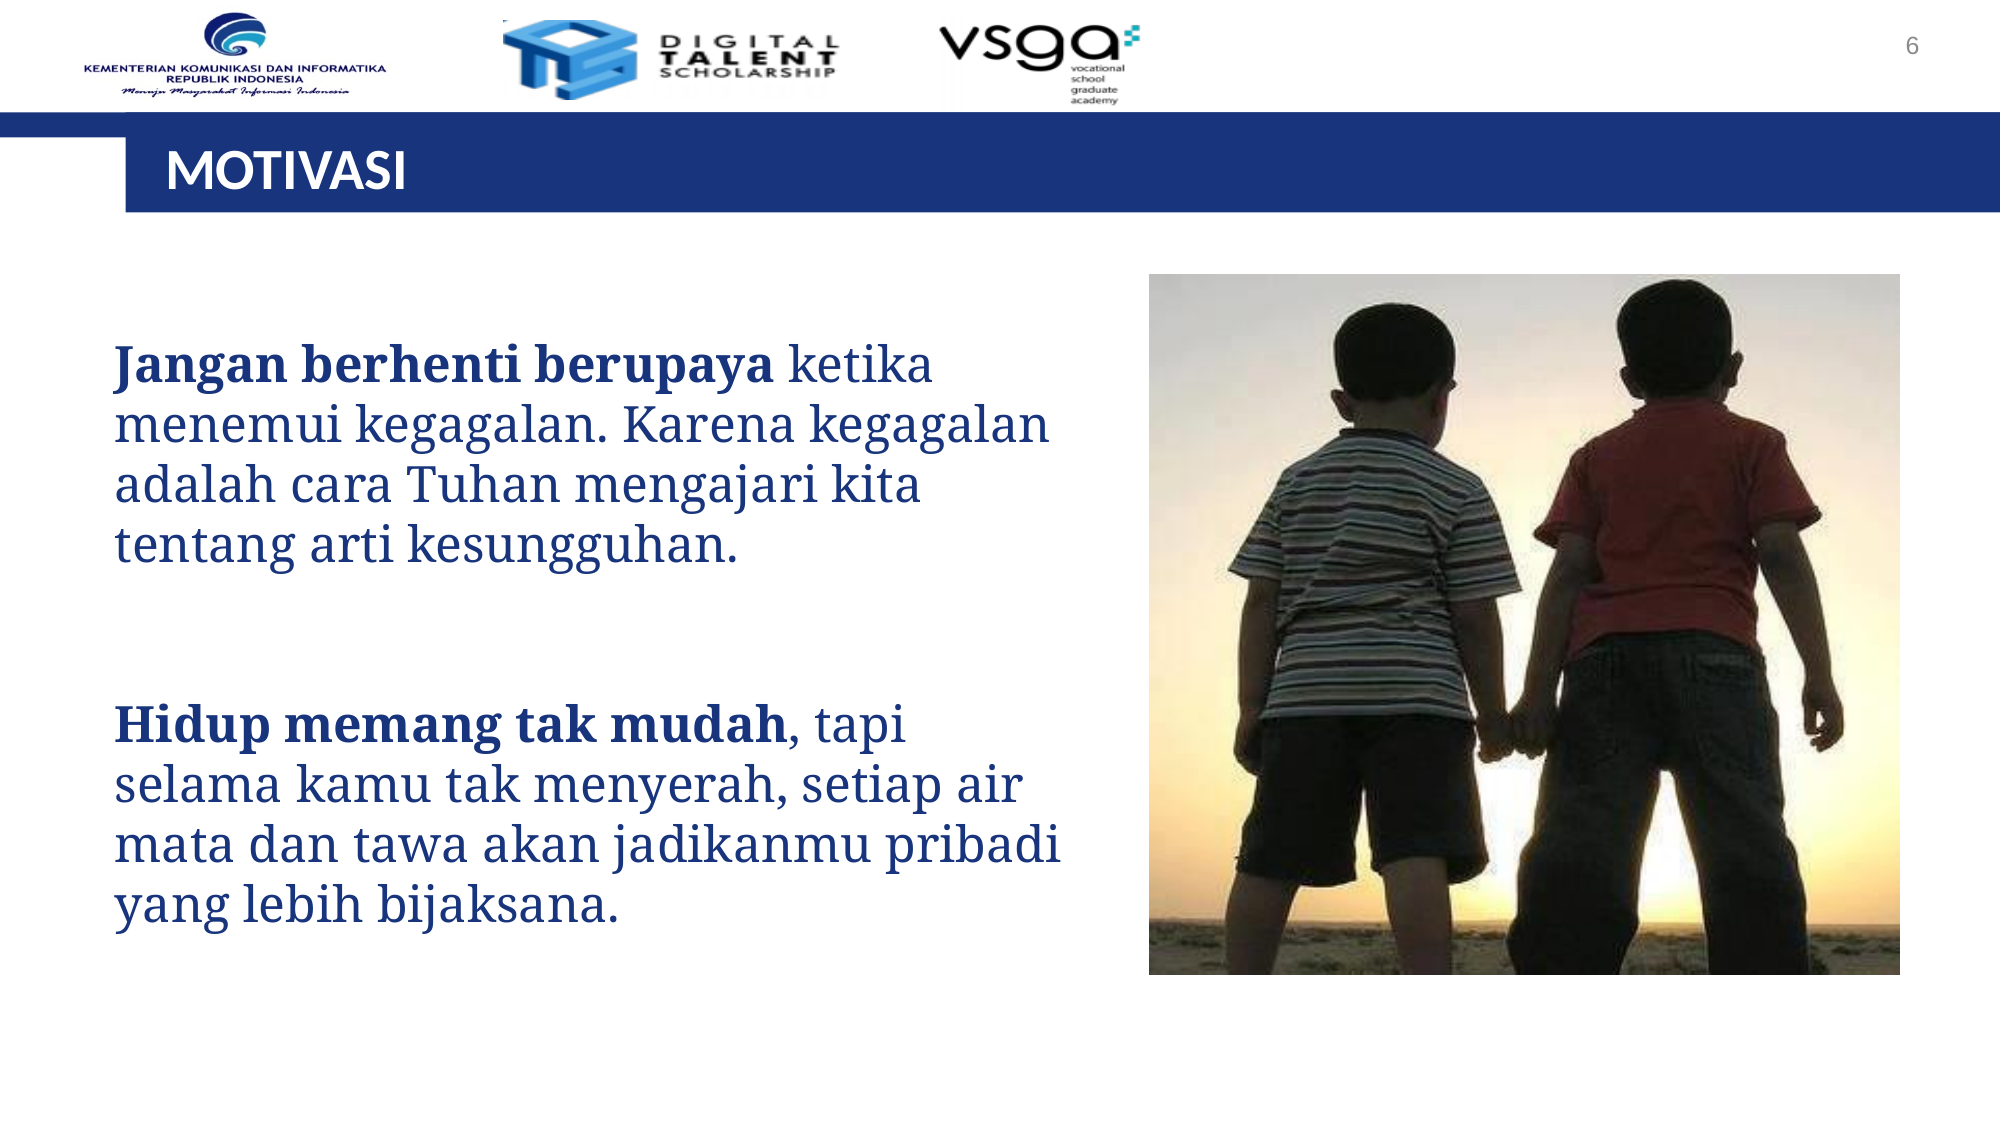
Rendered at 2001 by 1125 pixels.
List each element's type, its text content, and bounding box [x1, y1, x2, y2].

picture [503, 20, 847, 100]
picture [66, 5, 399, 100]
picture [929, 16, 1148, 111]
text_box Jangan berhenti berupaya ketika menemui kegagalan. Karena kegagalan adalah cara Tuhan mengajari kita tentang arti kesungguhan. Hidup memang tak mudah, tapi selama kamu tak menyerah, setiap air mata dan tawa akan jadikanmu pribadi yang lebih bijaksana. [99, 324, 1100, 940]
title MOTIVASI [149, 119, 1934, 213]
picture [1149, 274, 1901, 976]
slide_number 6 [1484, 22, 1935, 83]
